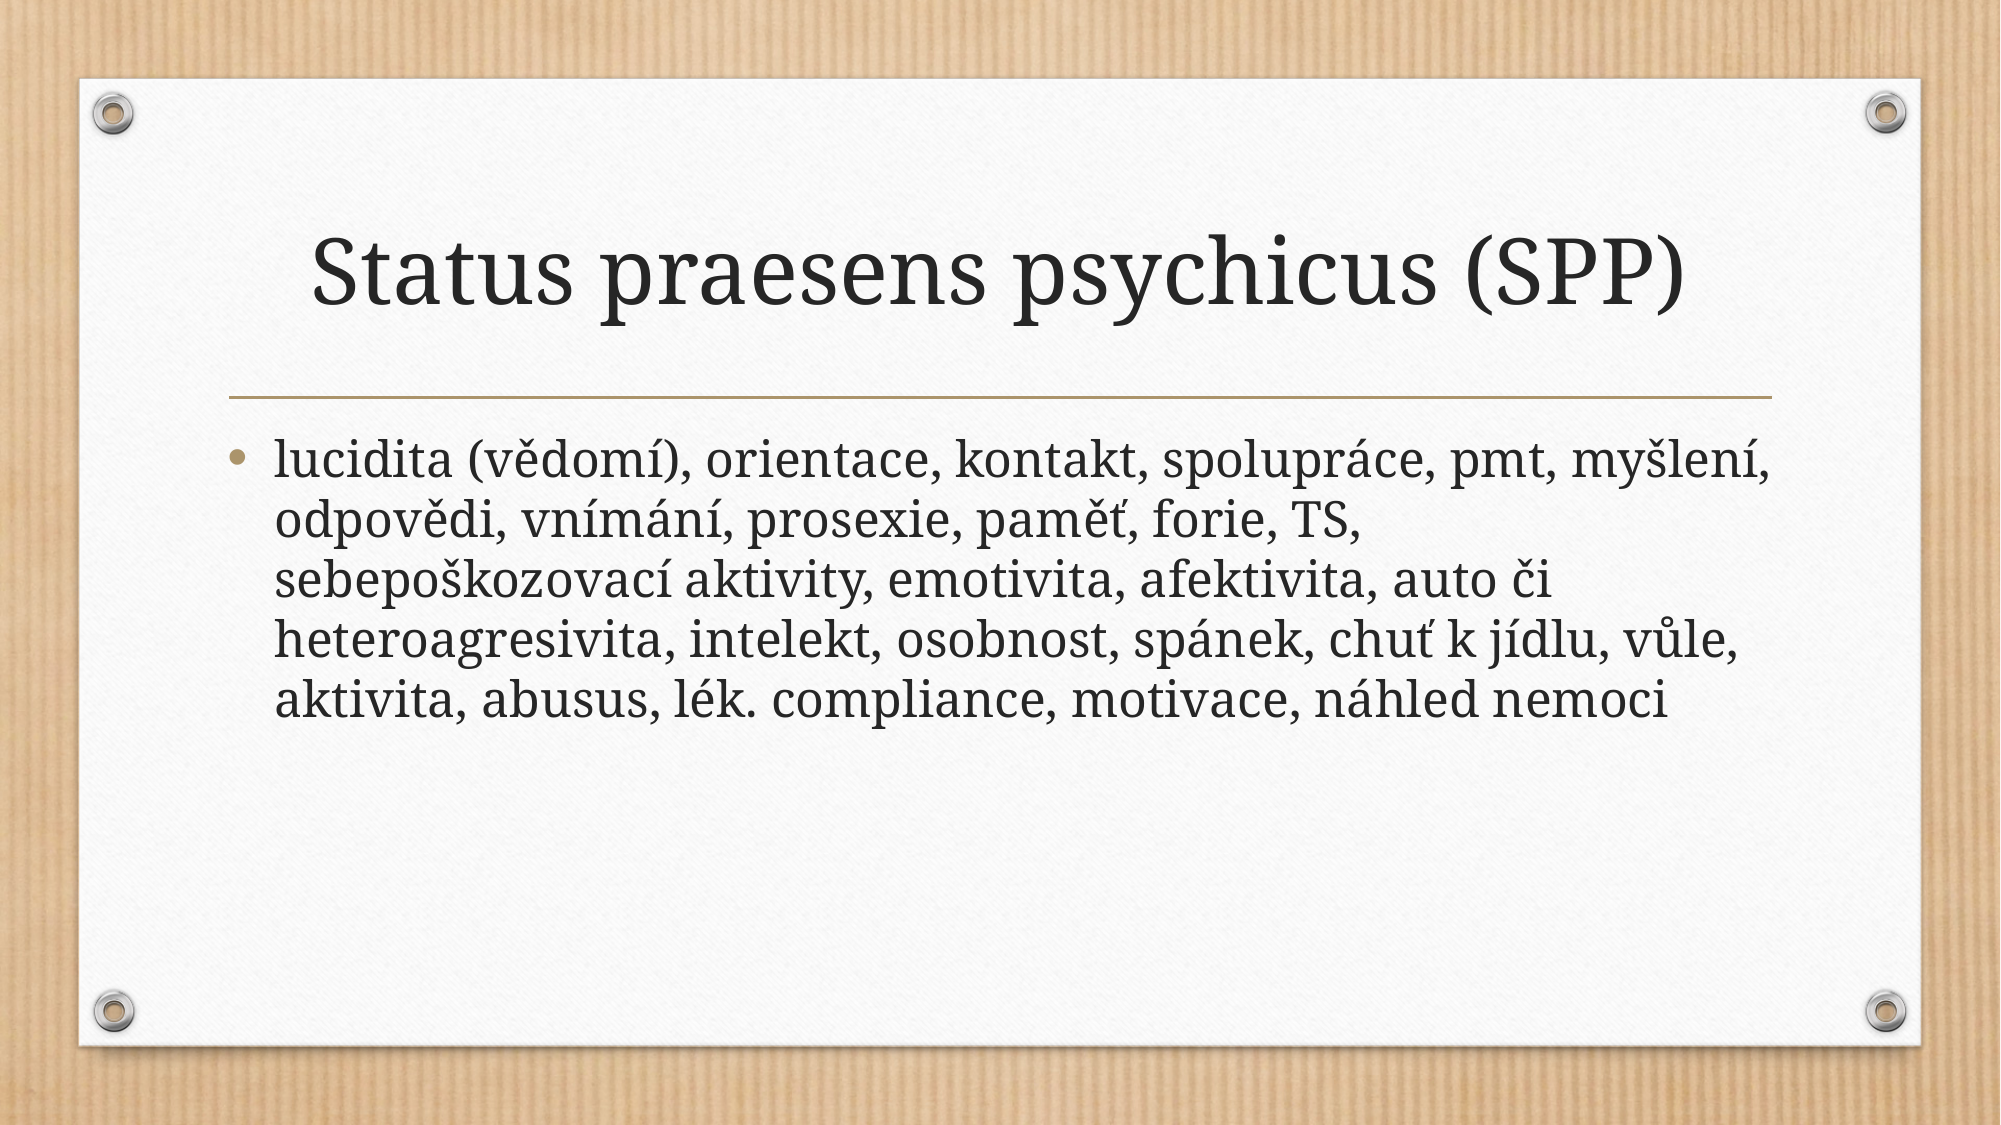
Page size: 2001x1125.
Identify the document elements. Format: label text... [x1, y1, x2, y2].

list lucidita (vědomí), orientace, kontakt, spolupráce, pmt, myšlení, odpovědi, vnímání, prosexie, paměť, forie, TS, sebepoškozovací aktivity, emotivita, afektivita, auto či heteroagresivita, intelekt, osobnost, spánek, chuť k jídlu, vůle, aktivita, abusus, lék. compliance, motivace, náhled nemoci [212, 419, 1788, 964]
picture [0, 0, 2001, 1125]
title Status praesens psychicus (SPP) [212, 161, 1788, 375]
